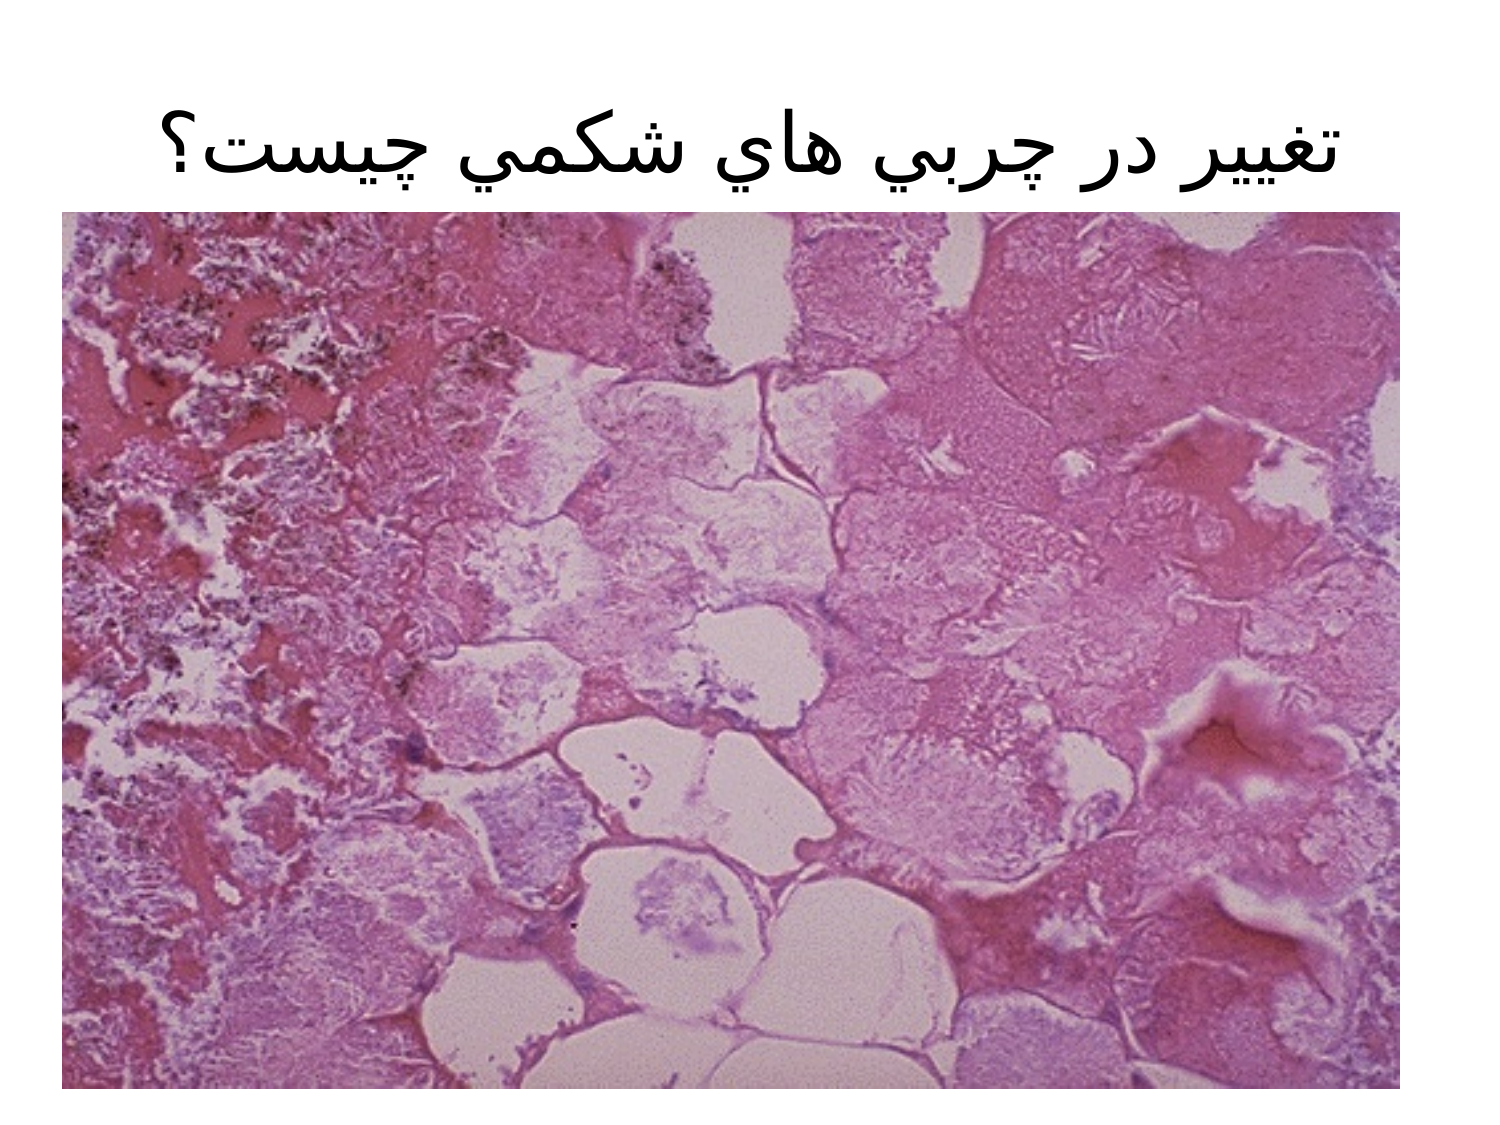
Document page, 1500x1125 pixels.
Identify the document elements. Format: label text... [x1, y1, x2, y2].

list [62, 212, 1401, 1089]
title تغيير در چربي هاي شكمي چيست؟ [74, 44, 1426, 233]
